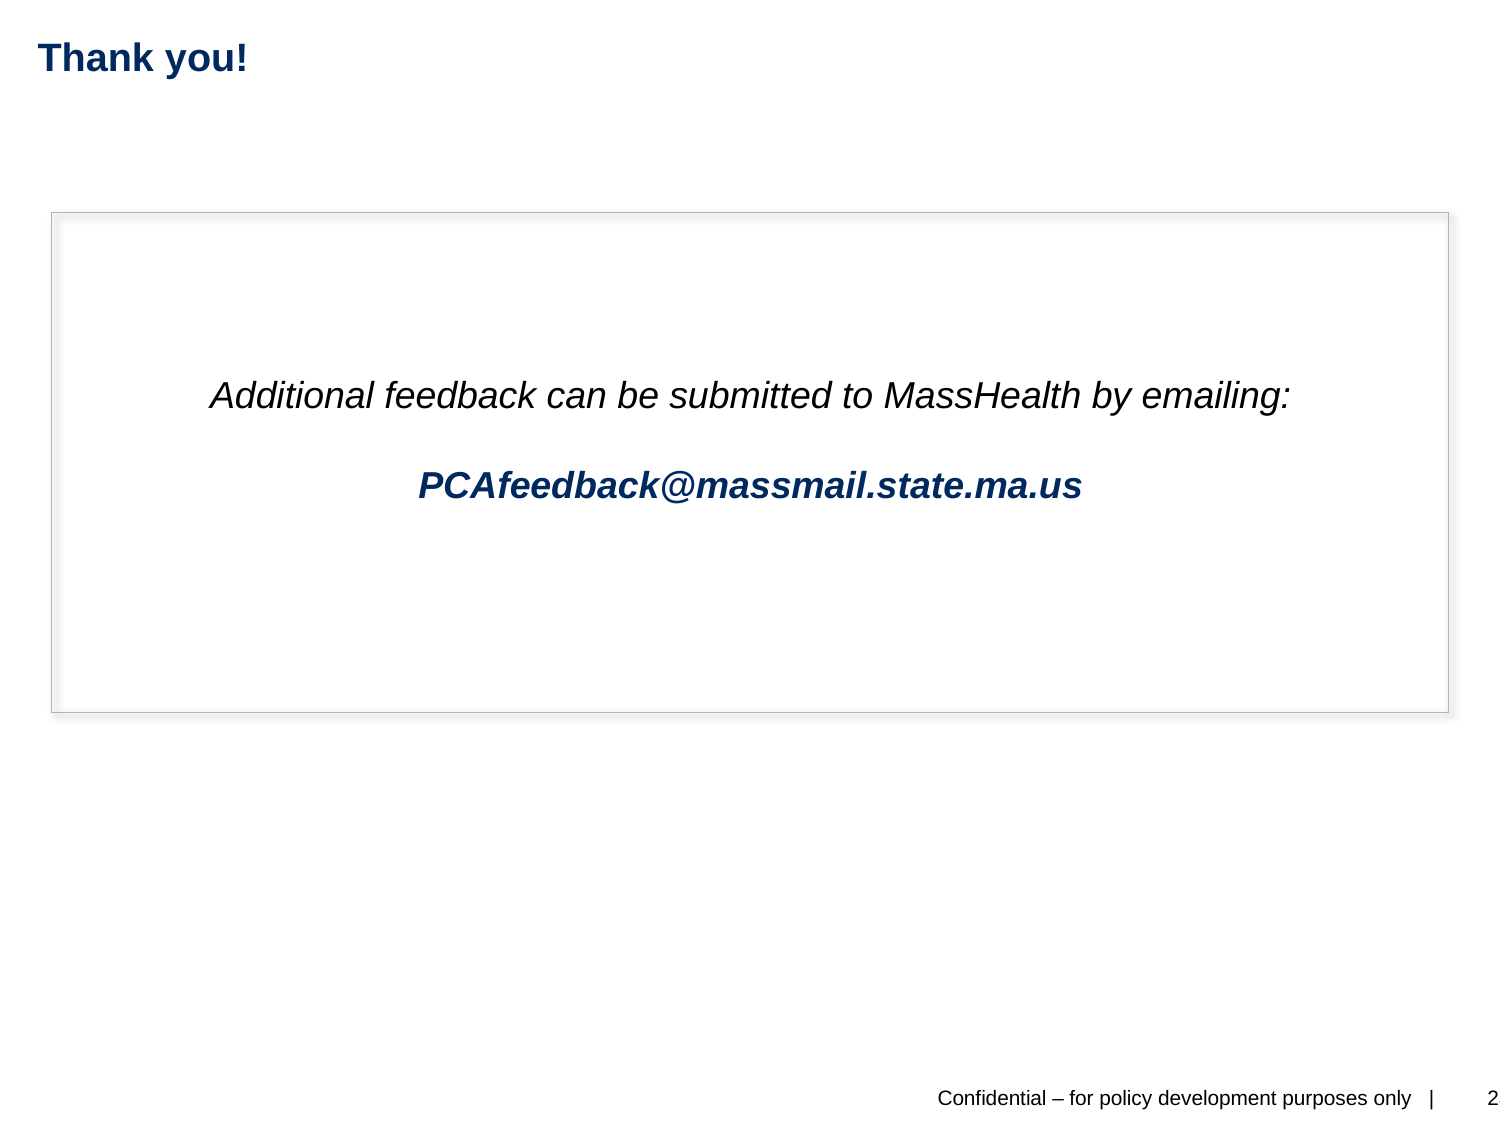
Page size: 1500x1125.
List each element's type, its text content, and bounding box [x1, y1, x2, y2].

text_box [51, 212, 1449, 713]
text_box Thank you! [37, 31, 1359, 80]
